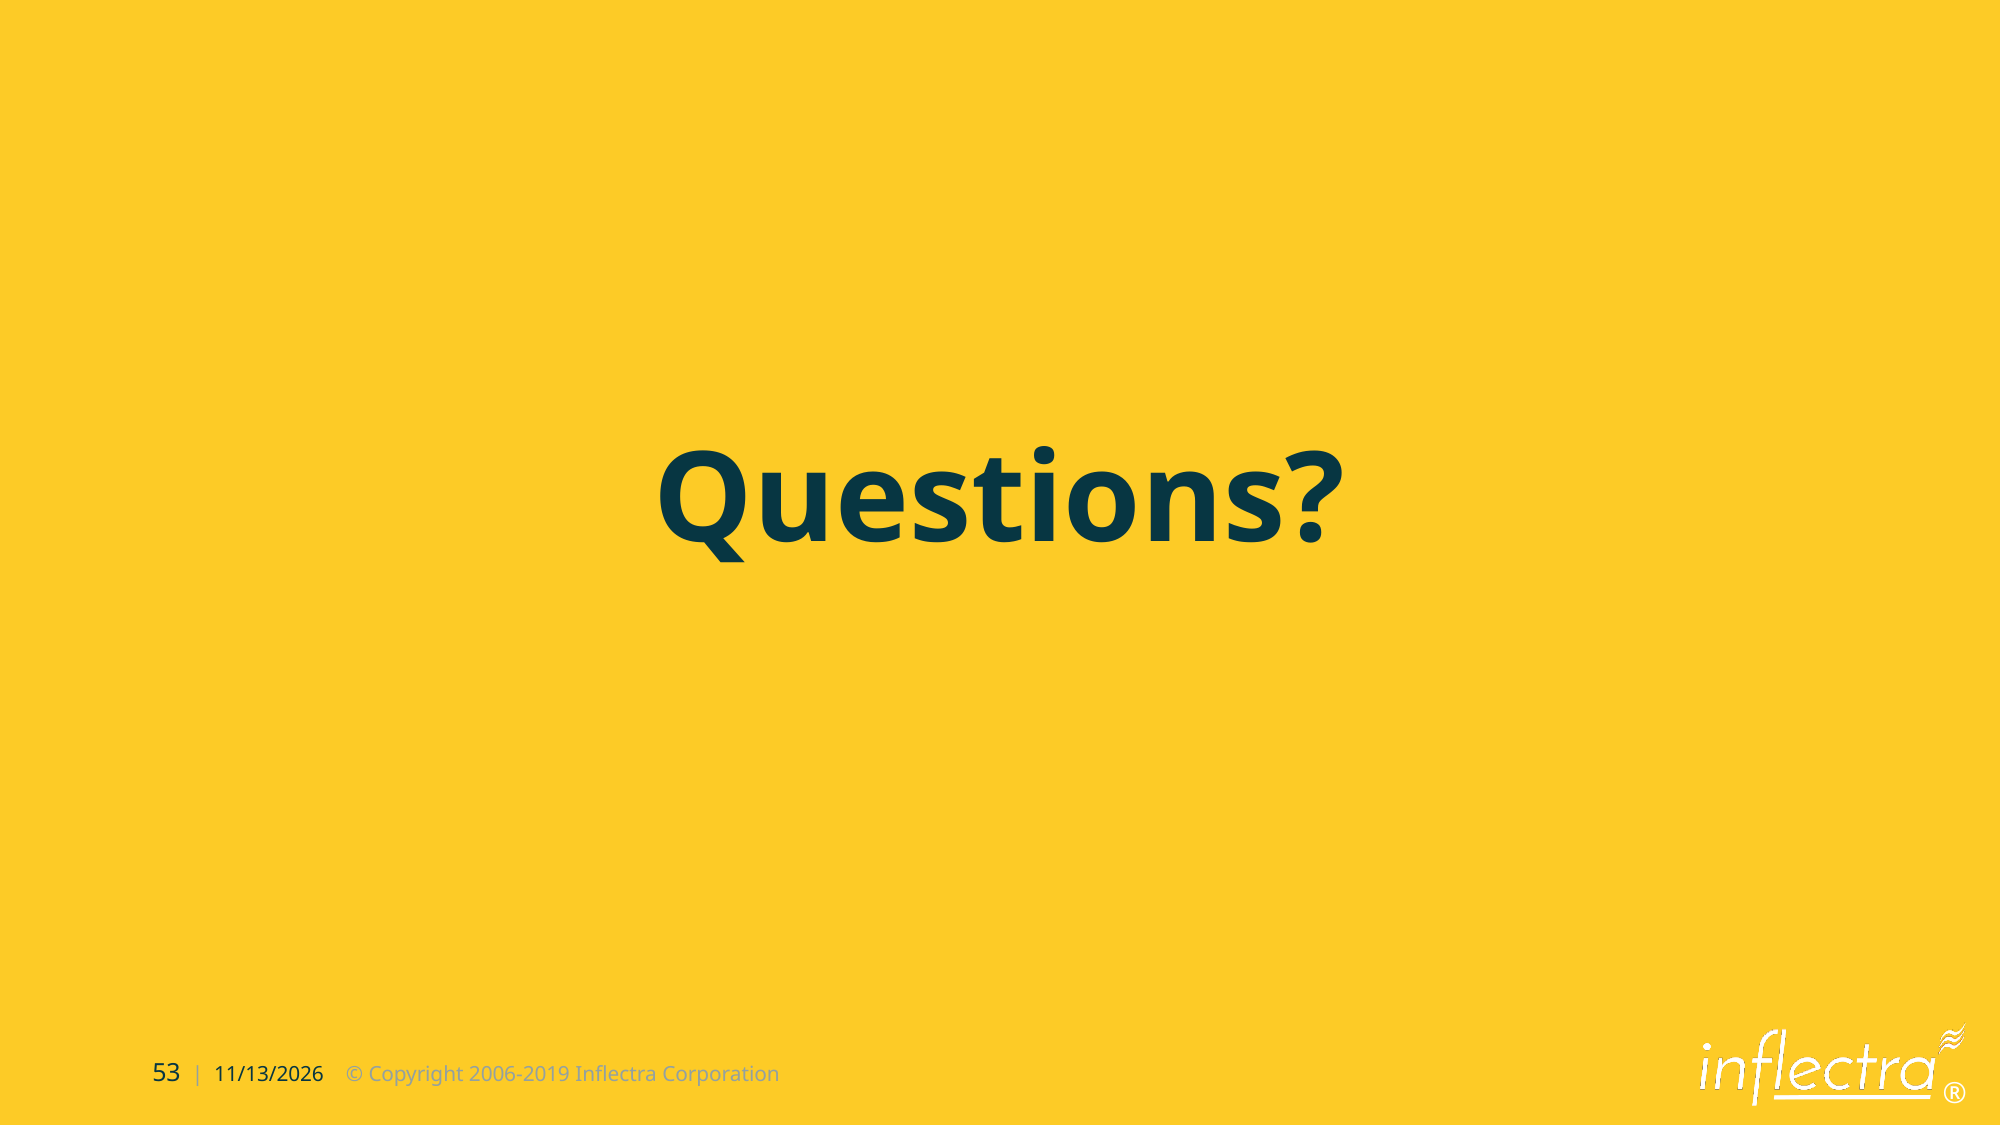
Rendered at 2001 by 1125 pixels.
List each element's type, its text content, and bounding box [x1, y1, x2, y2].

title Questions? [249, 184, 1750, 576]
picture [1692, 1016, 1971, 1112]
